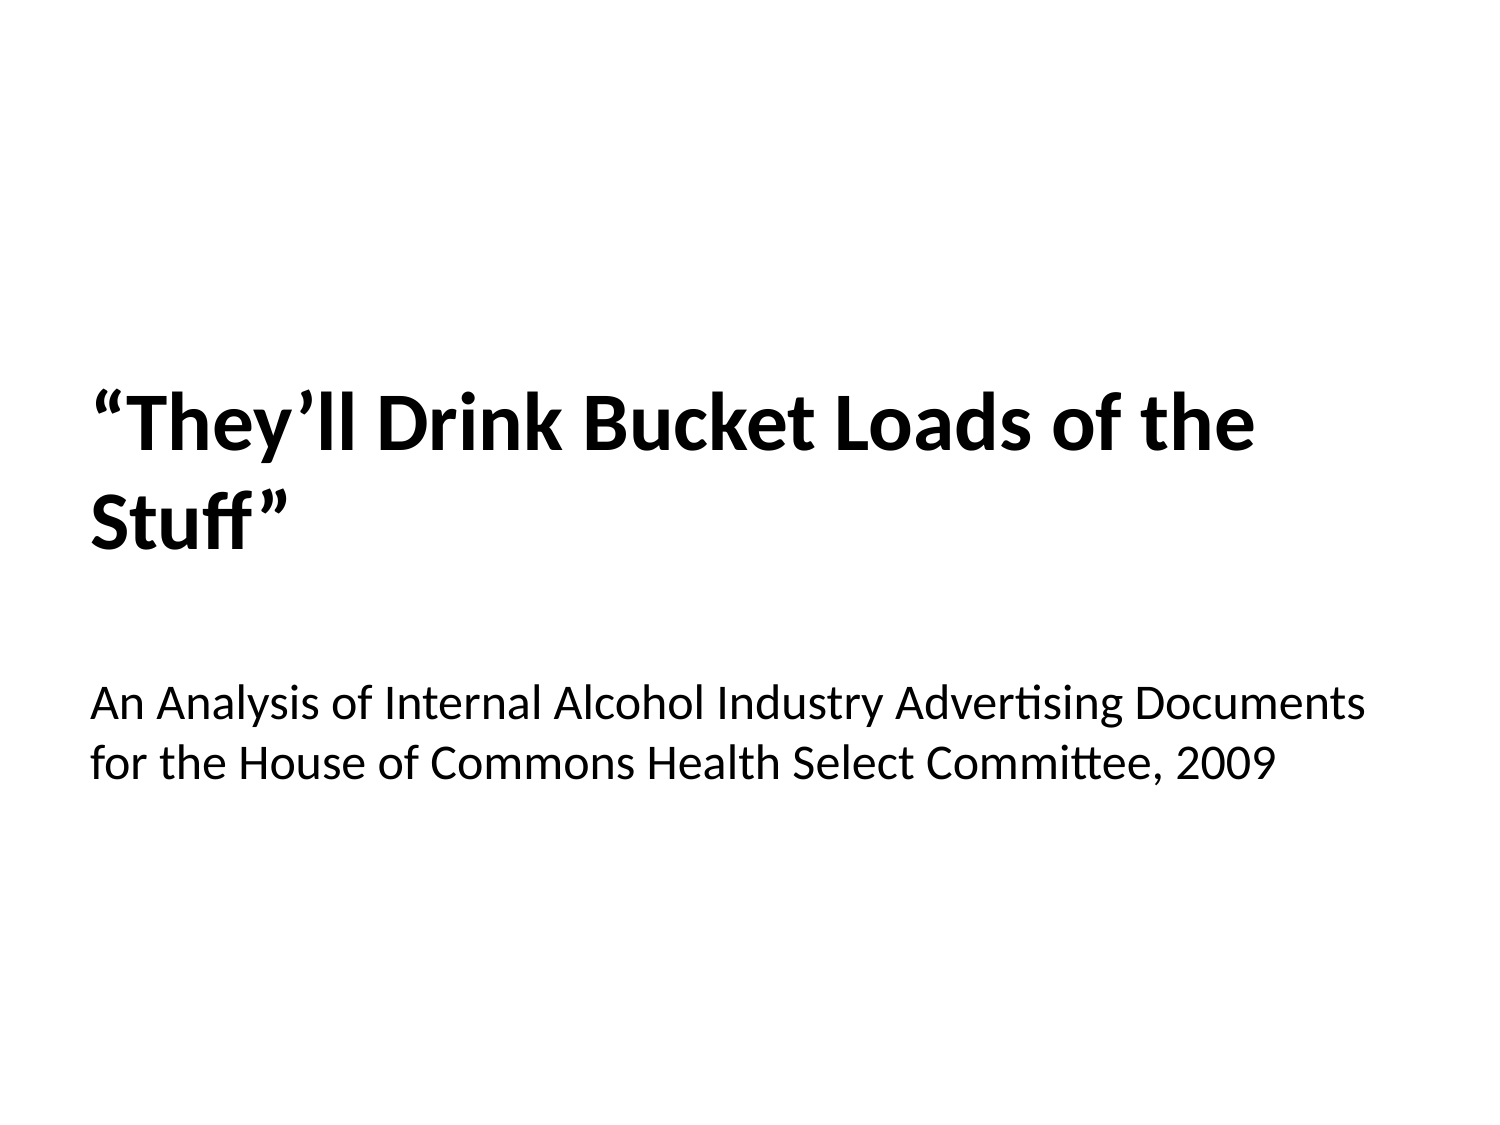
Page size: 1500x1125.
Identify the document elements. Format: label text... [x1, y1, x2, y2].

list “They’ll Drink Bucket Loads of the Stuff” An Analysis of Internal Alcohol Industry Advertising Documents for the House of Commons Health Select Committee, 2009 [75, 262, 1425, 1005]
